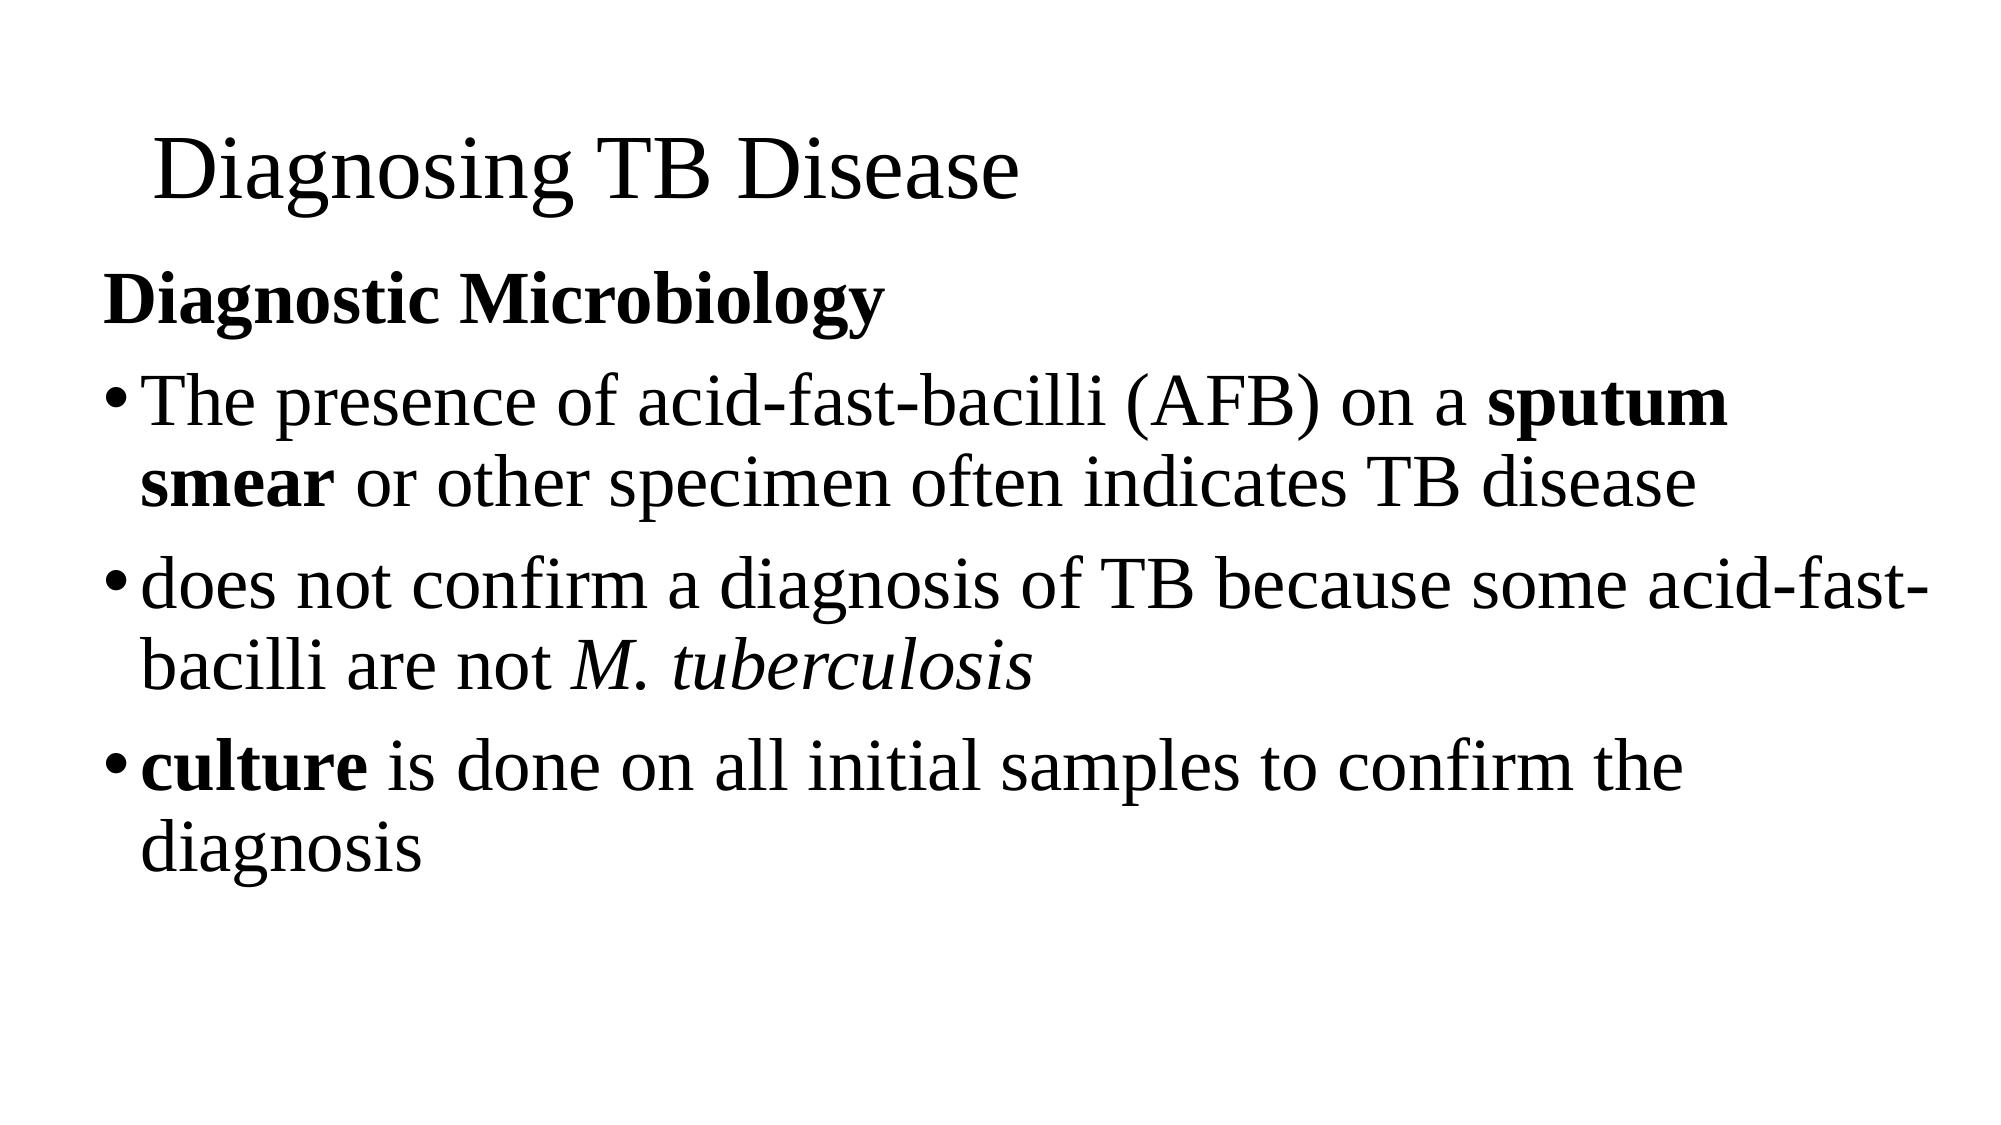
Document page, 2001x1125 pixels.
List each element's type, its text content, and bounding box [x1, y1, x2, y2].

title Diagnosing TB Disease [137, 59, 1863, 251]
list Diagnostic Microbiology The presence of acid-fast-bacilli (AFB) on a sputum smear or other specimen often indicates TB disease does not confirm a diagnosis of TB because some acid-fast-bacilli are not M. tuberculosis culture is done on all initial samples to confirm the diagnosis [88, 251, 2000, 1014]
